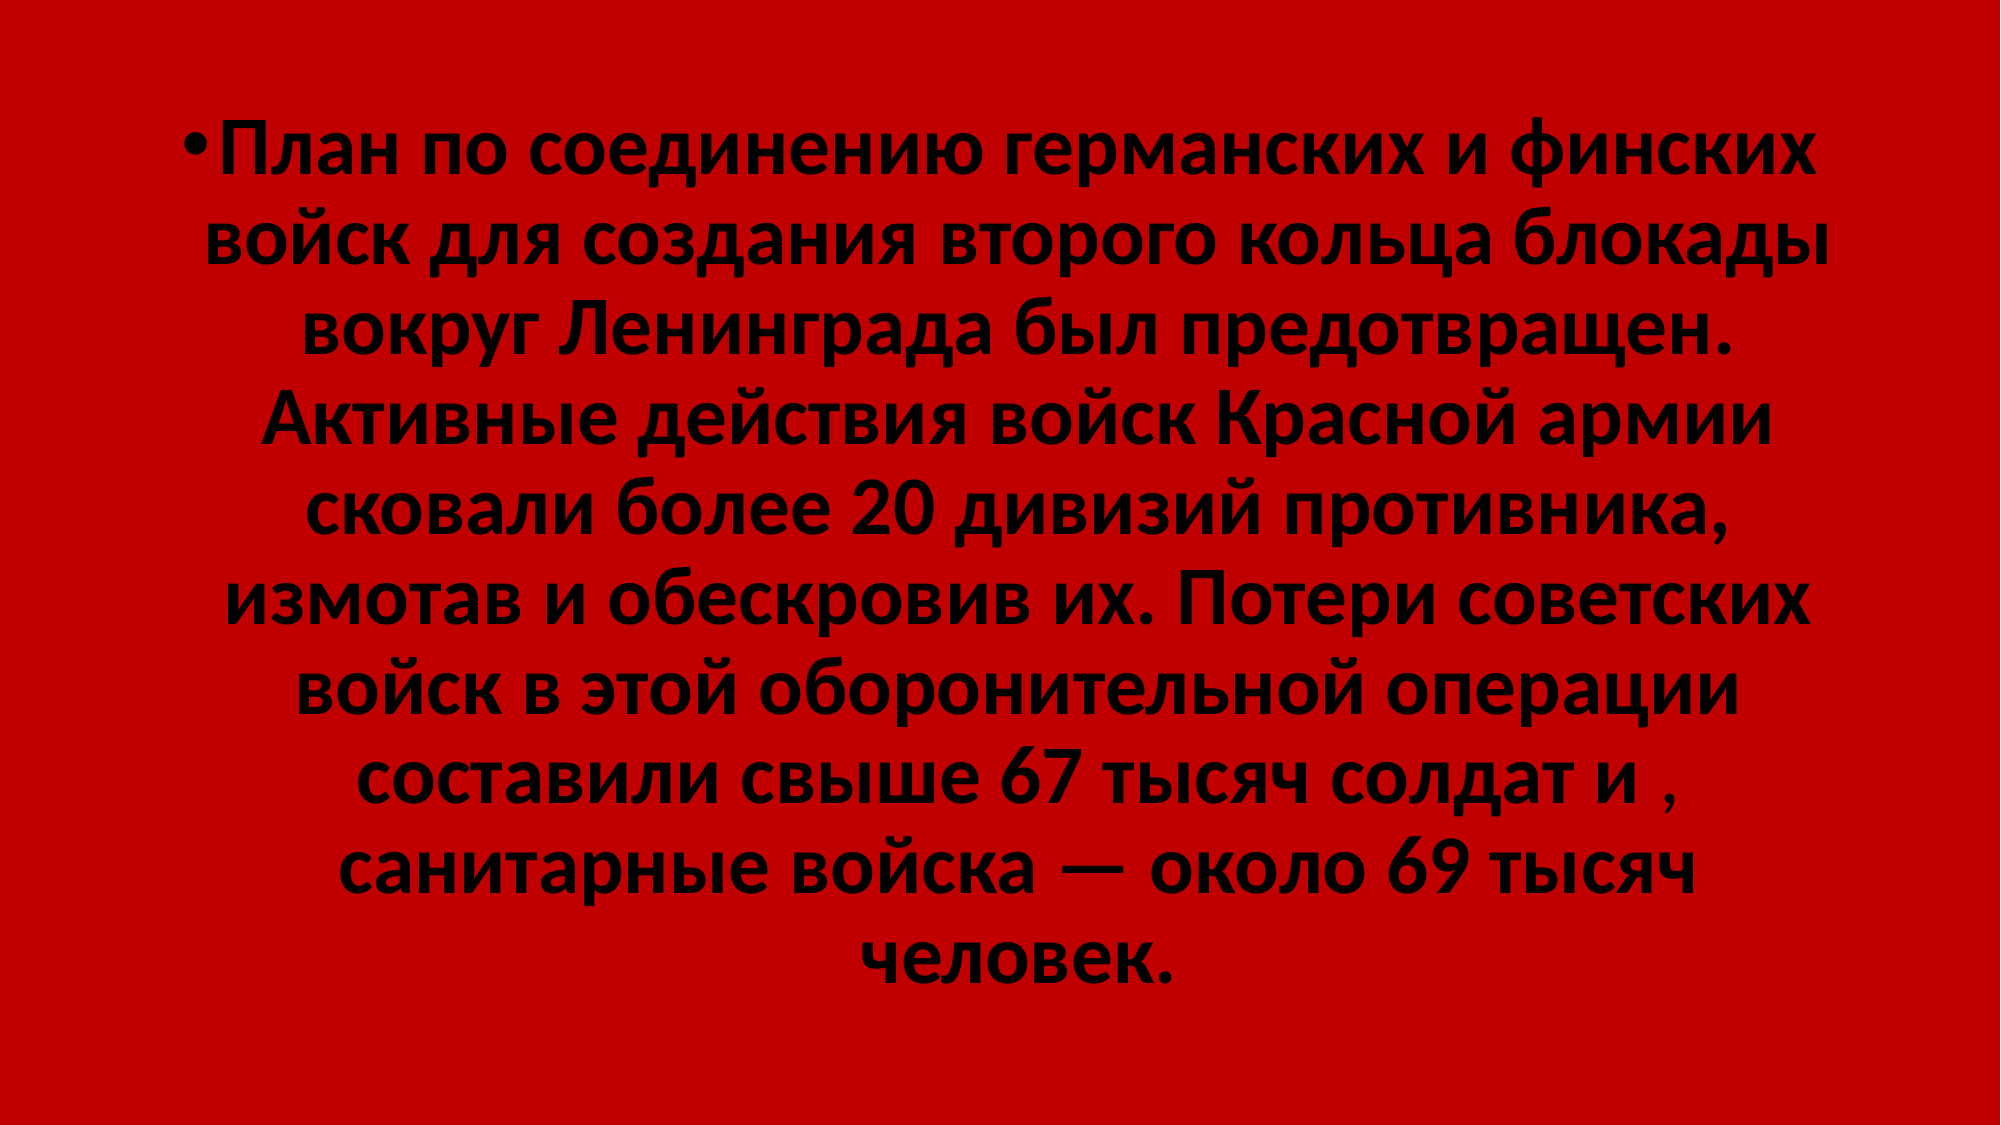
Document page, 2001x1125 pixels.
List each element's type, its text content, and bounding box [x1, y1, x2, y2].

list План по соединению германских и финских войск для создания второго кольца блокады вокруг Ленинграда был предотвращен. Активные действия войск Красной армии сковали более 20 дивизий противника, измотав и обескровив их. Потери советских войск в этой оборонительной операции составили свыше 67 тысяч солдат и , санитарные войска — около 69 тысяч человек. [137, 95, 1863, 1014]
